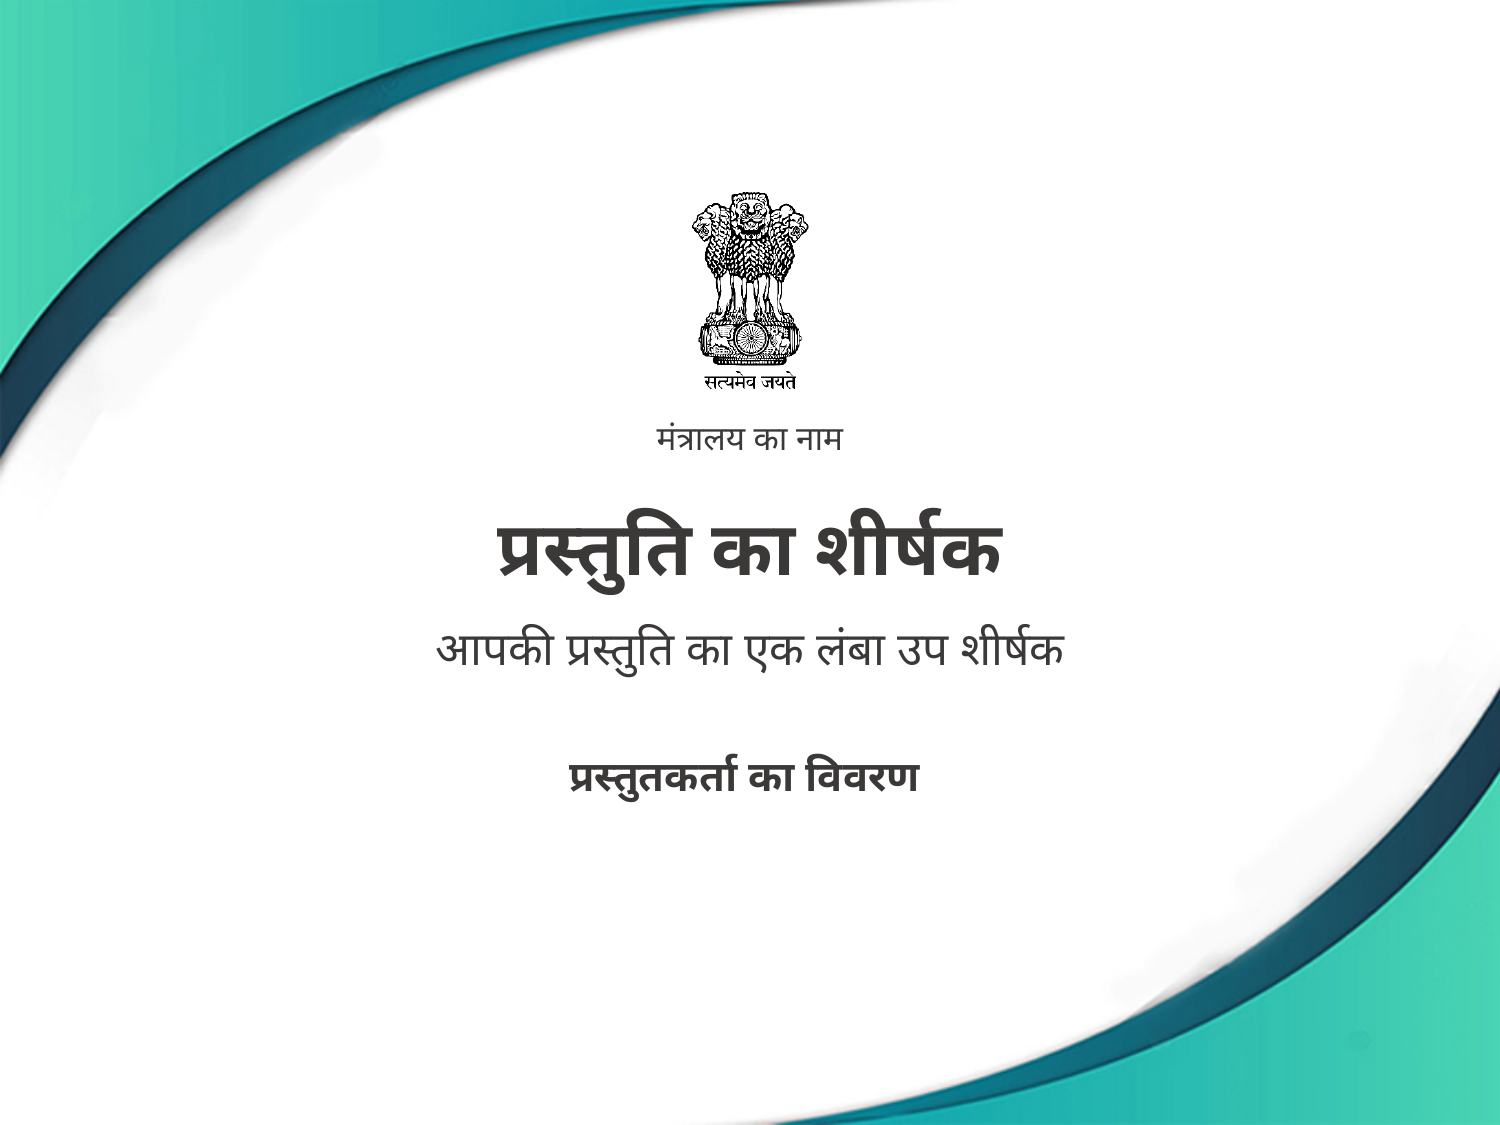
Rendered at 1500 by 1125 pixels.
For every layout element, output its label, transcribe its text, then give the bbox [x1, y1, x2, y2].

list प्रस्तुति का शीर्षक [265, 503, 1235, 604]
list प्रस्तुतकर्ता का विवरण [147, 748, 1353, 835]
list आपकी प्रस्तुति का एक लंबा उप शीर्षक [106, 618, 1394, 705]
picture [0, 0, 1500, 1125]
list मंत्रालय का नाम [415, 414, 1085, 474]
